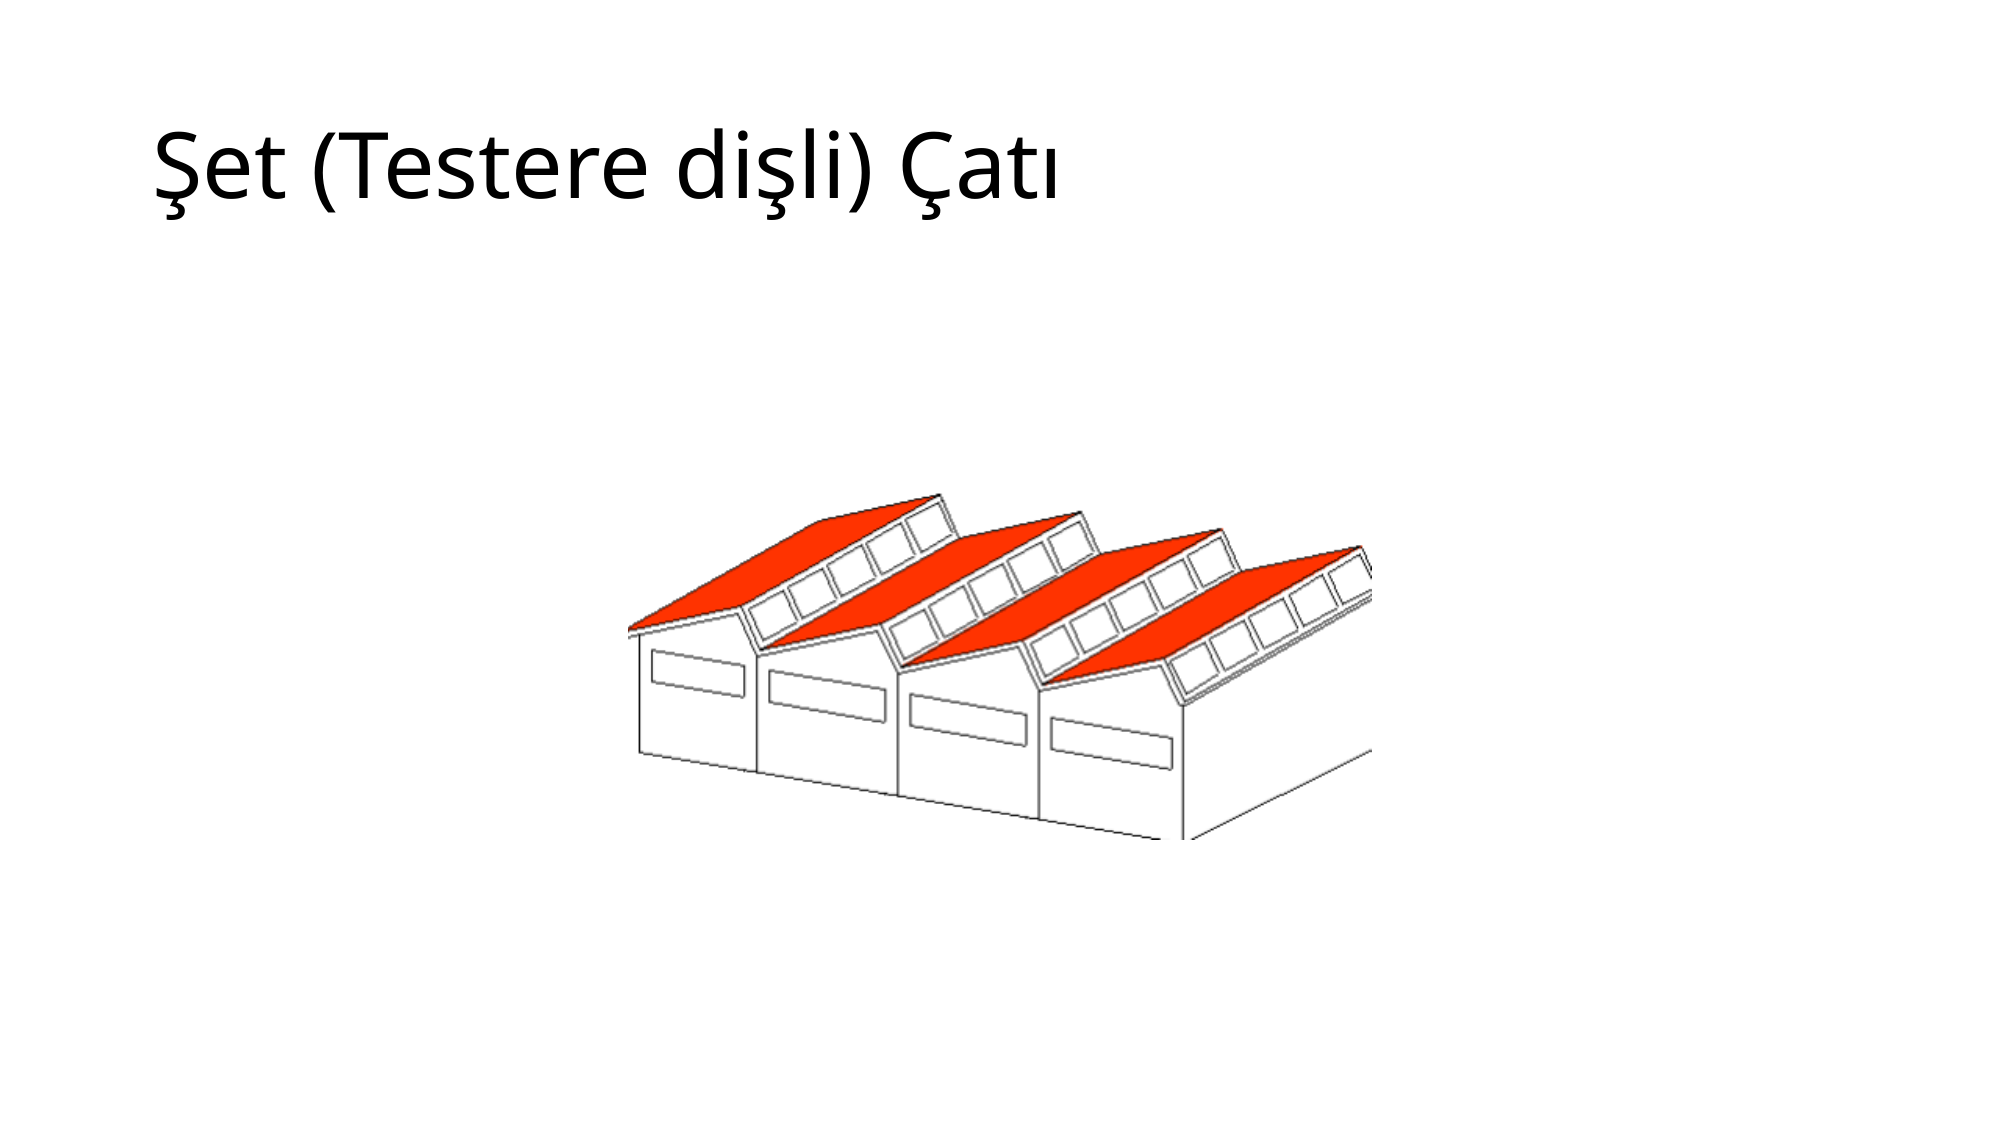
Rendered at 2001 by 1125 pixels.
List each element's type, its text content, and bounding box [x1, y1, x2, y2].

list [628, 472, 1372, 840]
title Şet (Testere dişli) Çatı [137, 59, 1863, 278]
